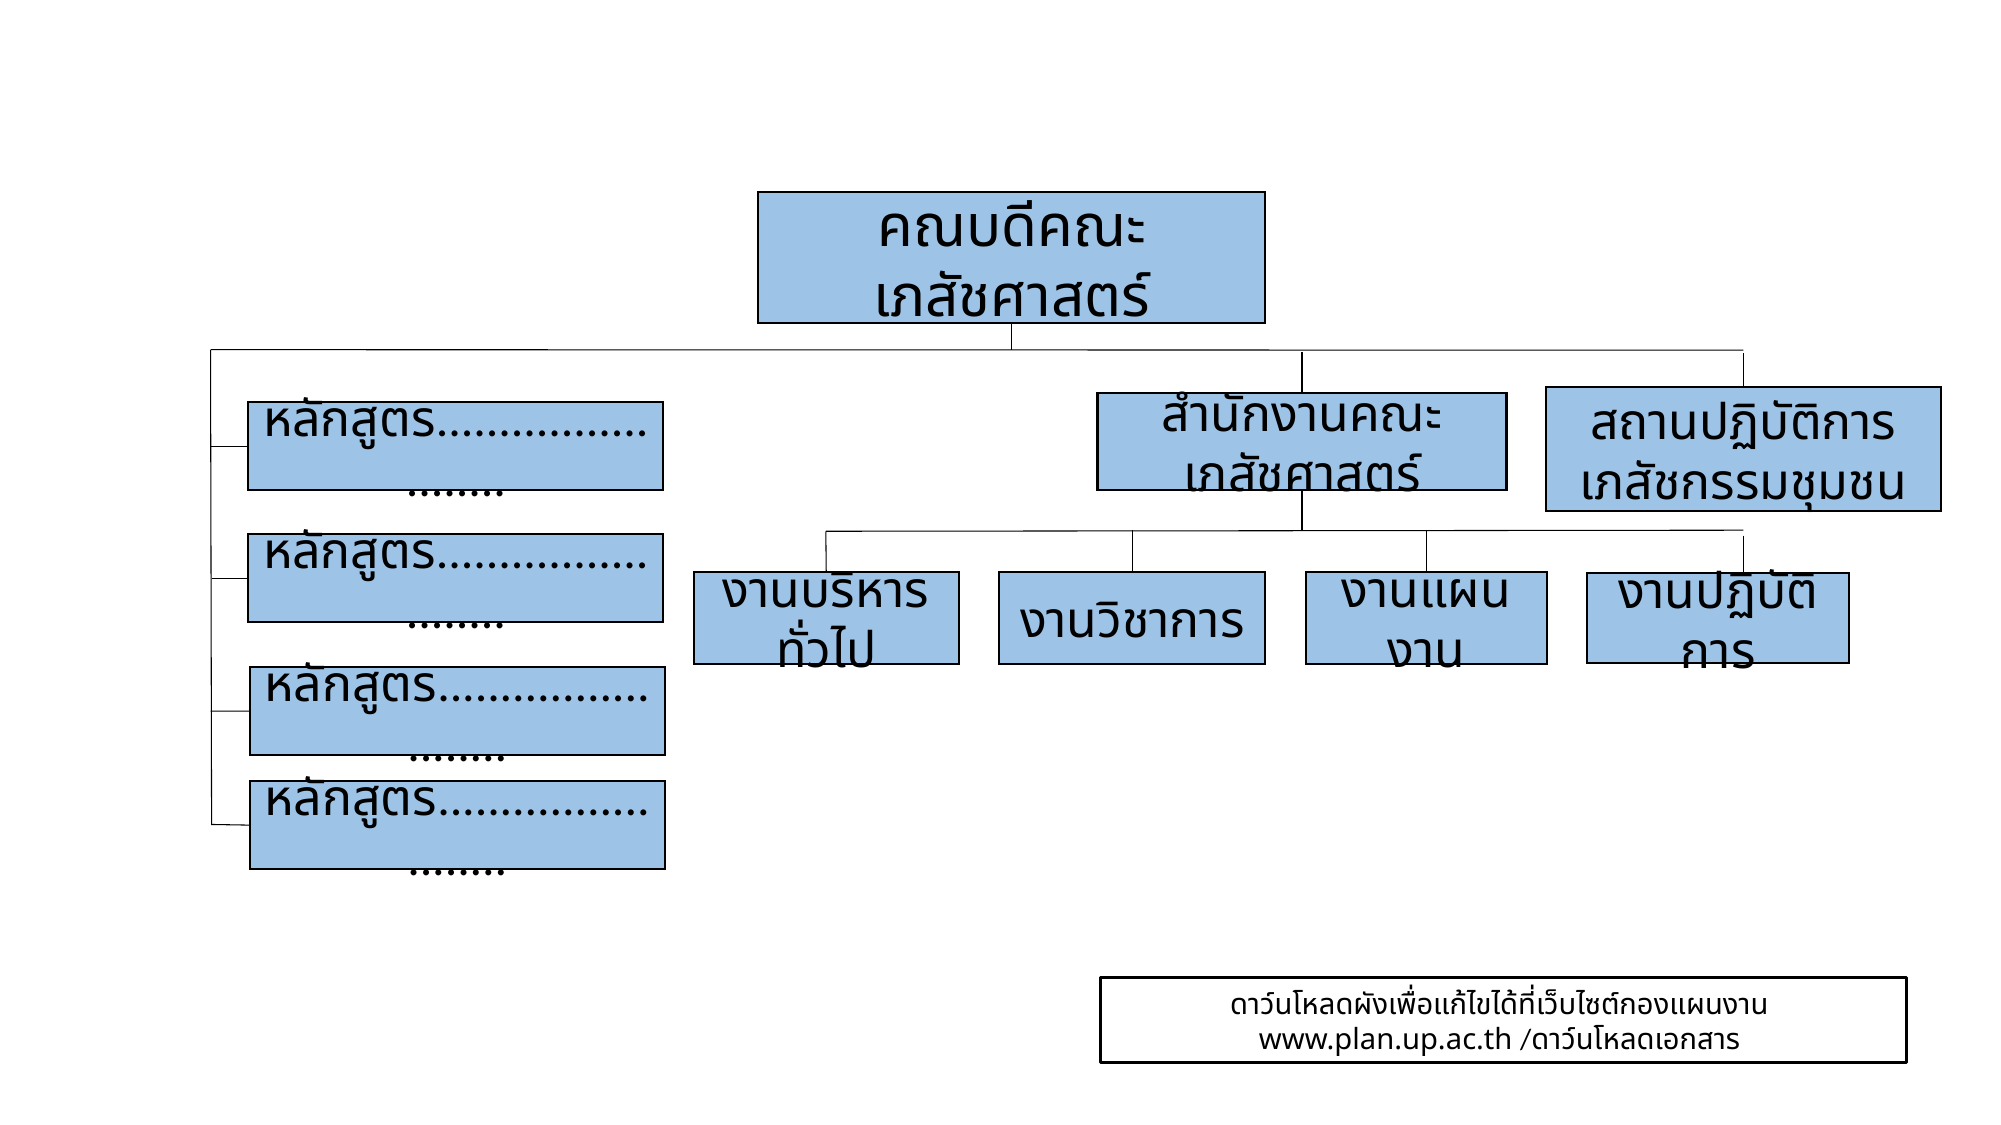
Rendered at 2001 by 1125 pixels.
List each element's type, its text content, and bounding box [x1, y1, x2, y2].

text_box ดาว์นโหลดผังเพื่อแก้ไขได้ที่เว็บไซต์กองแผนงาน www.plan.up.ac.th /ดาว์นโหลดเอกสาร [1100, 977, 1907, 1063]
text_box หลักสูตร......................... [249, 780, 666, 870]
text_box สถานปฏิบัติการ เภสัชกรรมชุมชน [1545, 386, 1942, 512]
text_box งานแผนงาน [1305, 571, 1548, 665]
text_box หลักสูตร......................... [249, 666, 666, 756]
text_box คณบดีคณะเภสัชศาสตร์ [757, 191, 1266, 324]
text_box งานปฏิบัติการ [1586, 572, 1850, 664]
text_box งานบริหารทั่วไป [693, 571, 960, 665]
text_box งานวิชาการ [998, 571, 1266, 665]
text_box หลักสูตร......................... [247, 401, 664, 491]
text_box สำนักงานคณะเภสัชศาสตร์ [1096, 392, 1508, 491]
text_box หลักสูตร......................... [247, 533, 664, 623]
